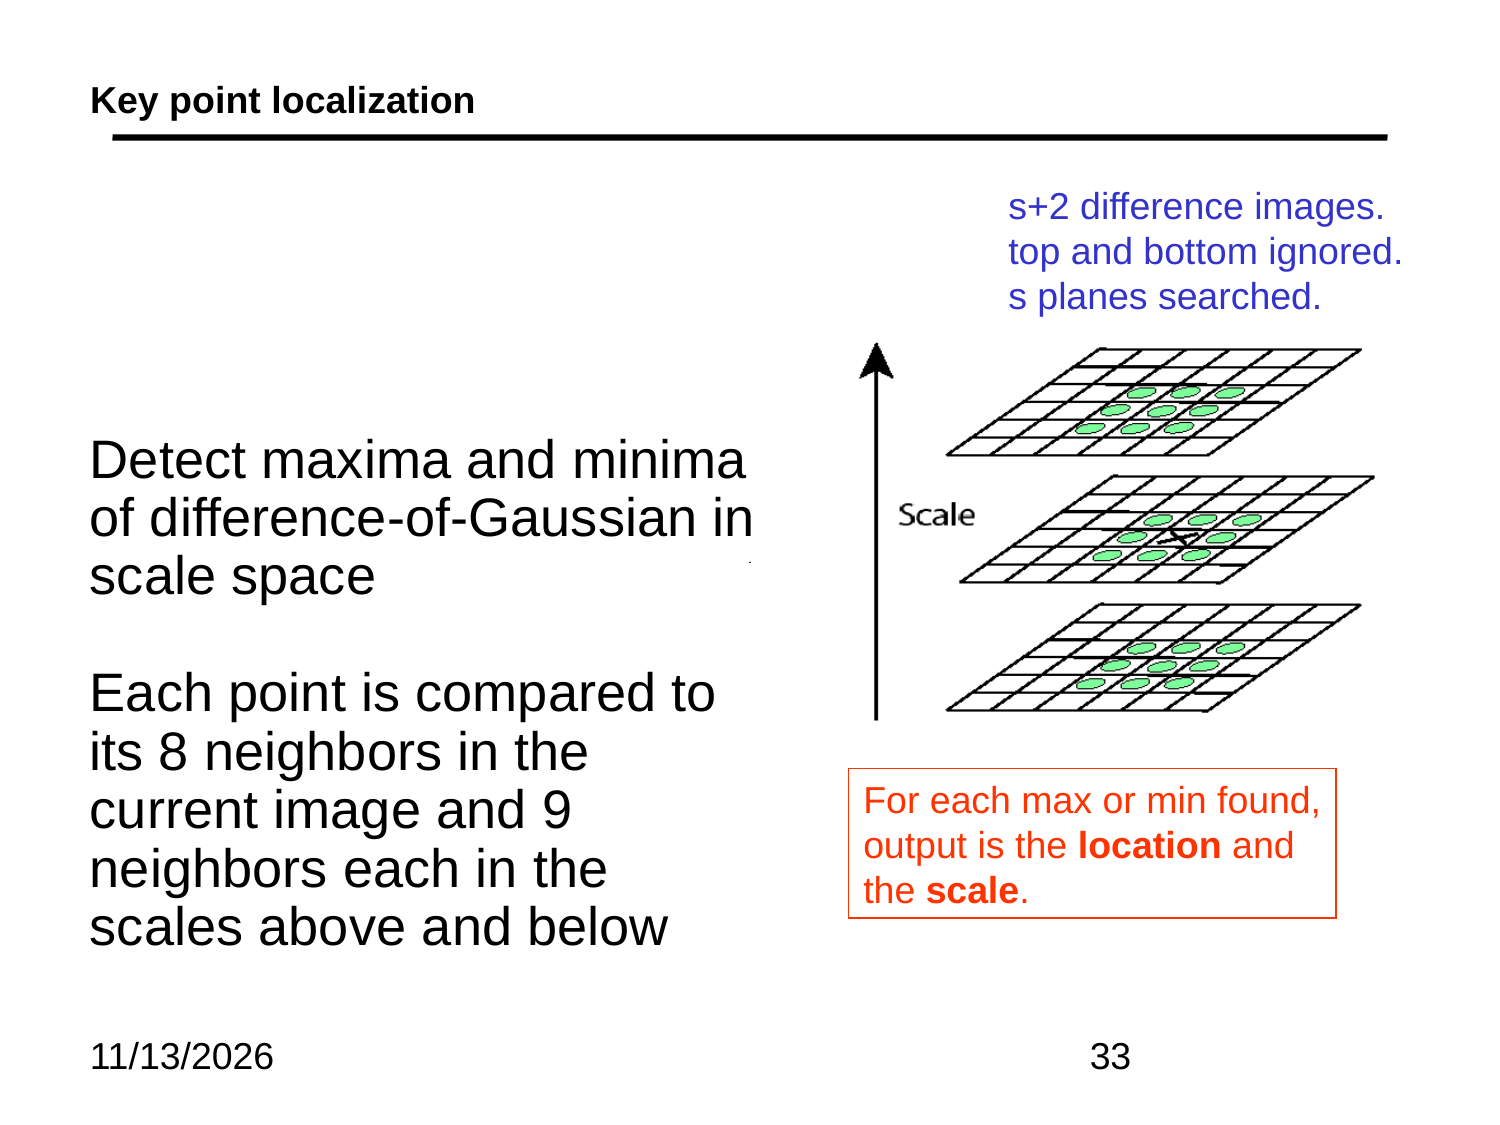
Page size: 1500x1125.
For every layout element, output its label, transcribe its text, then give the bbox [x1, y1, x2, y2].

slide_number 33 [1074, 1024, 1425, 1100]
text_box s+2 difference images. top and bottom ignored. s planes searched. [993, 174, 1419, 325]
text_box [742, 555, 757, 570]
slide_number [75, 1024, 425, 1100]
list Detect maxima and minima of difference-of-Gaussian in scale space Each point is compared to its 8 neighbors in the current image and 9 neighbors each in the scales above and below [75, 423, 787, 1006]
text_box For each max or min found, output is the location and the scale. [848, 768, 1337, 919]
title Key point localization [75, 4, 1426, 192]
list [835, 305, 1404, 754]
